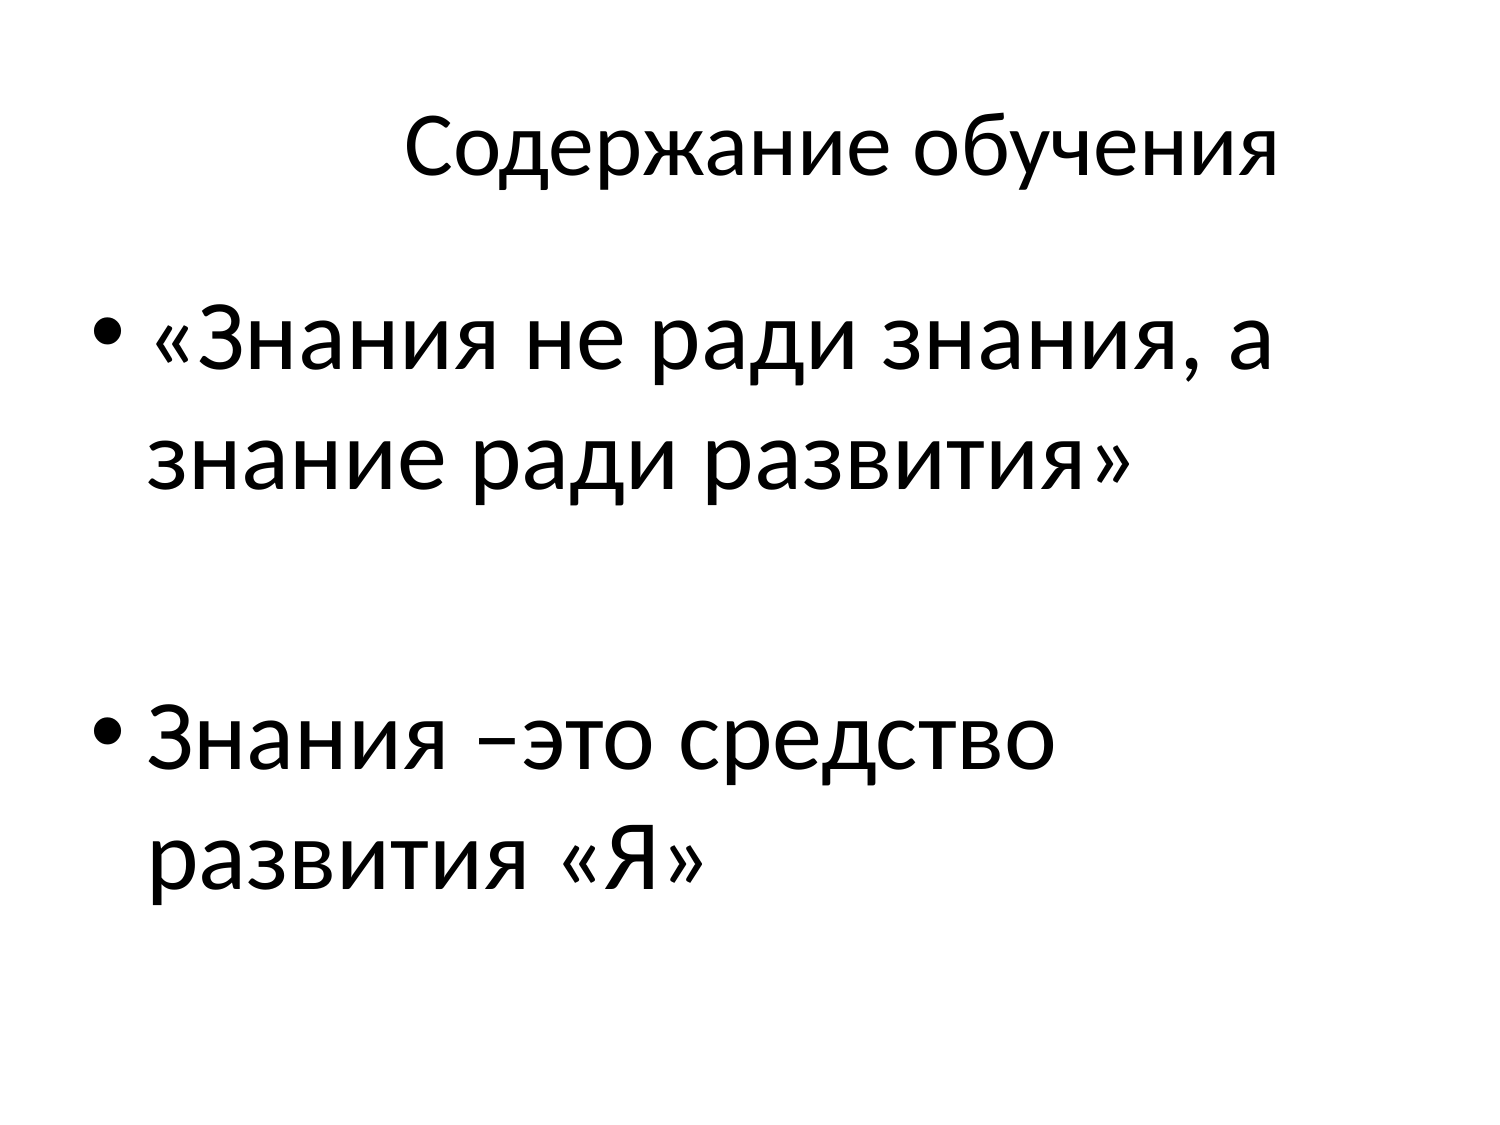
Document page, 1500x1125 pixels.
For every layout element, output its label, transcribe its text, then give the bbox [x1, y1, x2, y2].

title Содержание обучения [75, 45, 1425, 233]
list «Знания не ради знания, а знание ради развития» Знания –это средство развития «Я» [75, 262, 1425, 1005]
